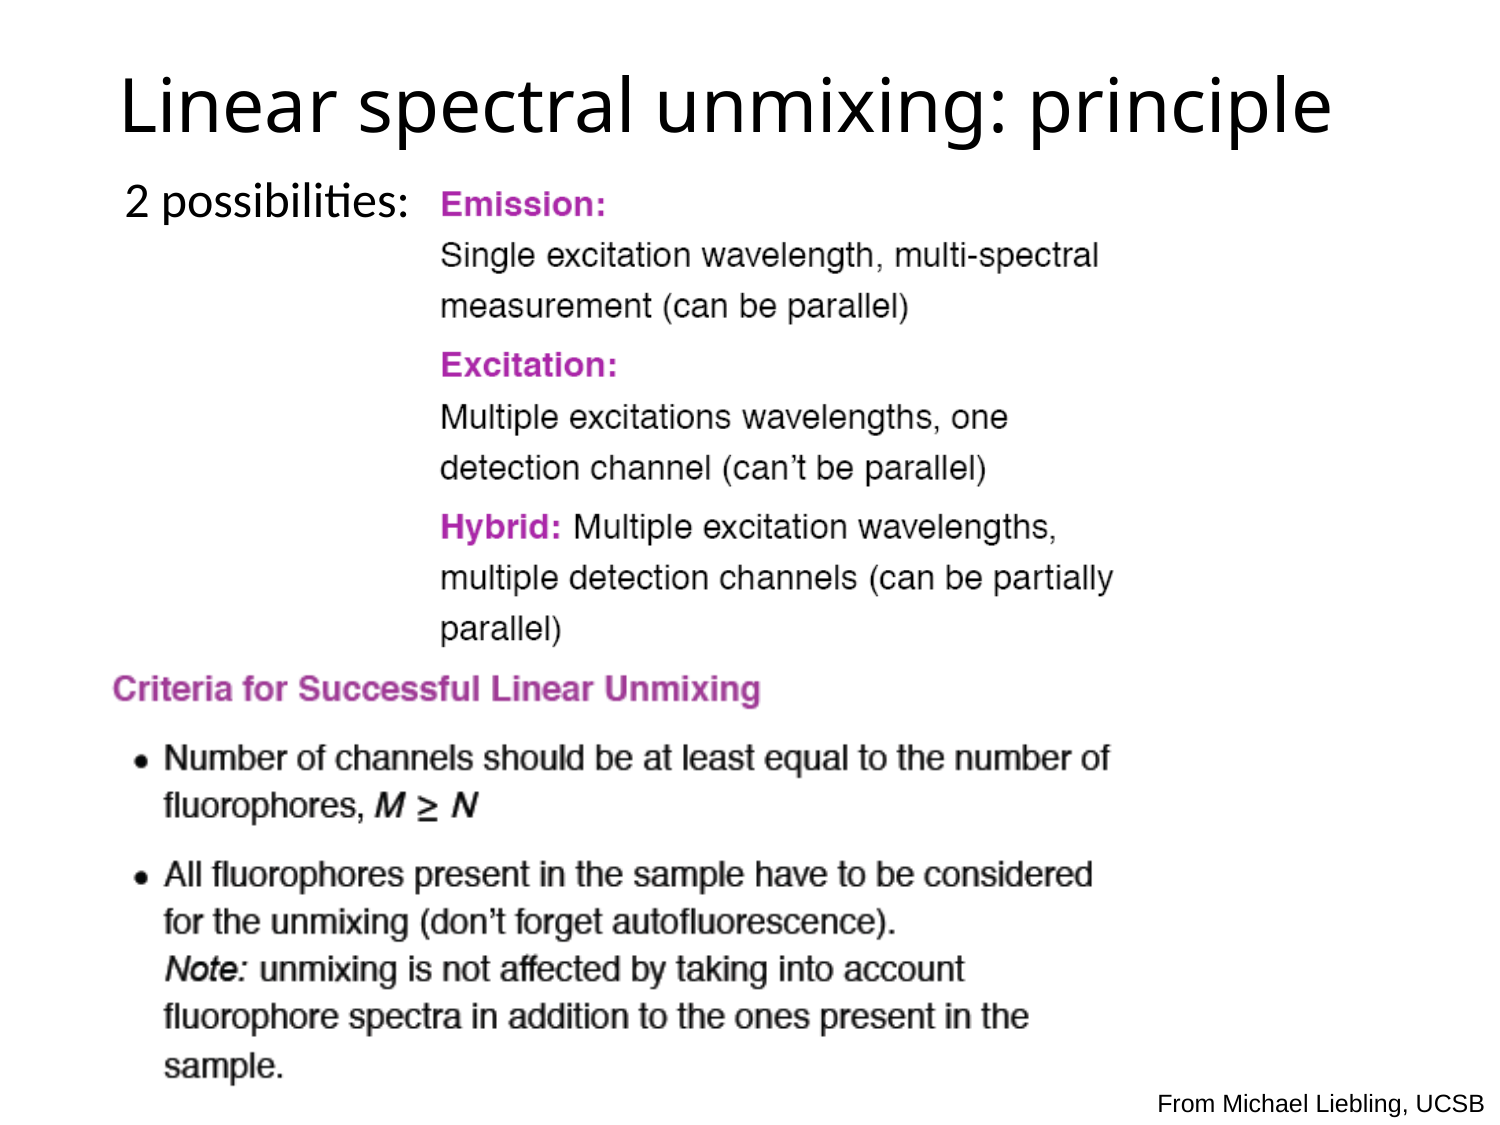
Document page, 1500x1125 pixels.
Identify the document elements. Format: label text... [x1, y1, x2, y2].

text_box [87, 662, 1163, 1102]
title Linear spectral unmixing: principle [103, 59, 1397, 278]
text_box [425, 175, 1140, 661]
text_box 2 possibilities: [62, 160, 426, 236]
text_box From Michael Liebling, UCSB [1142, 1079, 1500, 1125]
